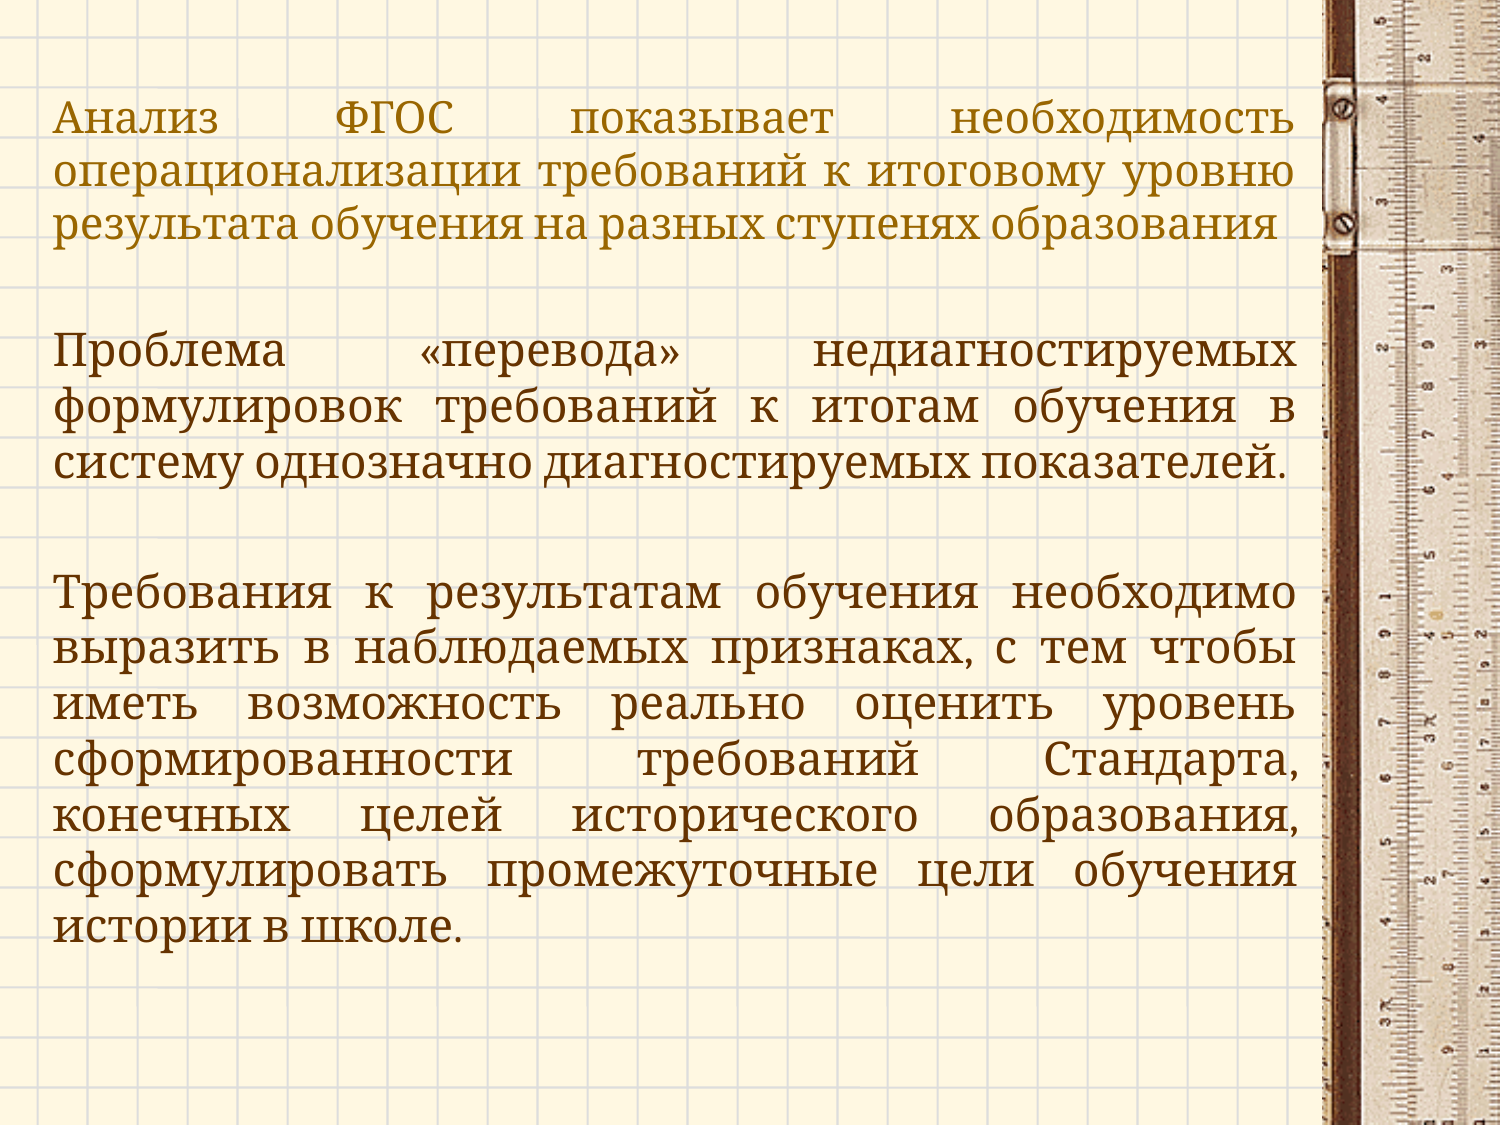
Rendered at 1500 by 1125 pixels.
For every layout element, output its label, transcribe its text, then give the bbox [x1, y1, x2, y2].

title Анализ ФГОС показывает необходимость операционализации требований к итоговому уровню результата обучения на разных ступенях образования [37, 75, 1313, 263]
list Проблема «перевода» недиагностируемых формулировок требований к итогам обучения в систему однозначно диагностируемых показателей. Требования к результатам обучения необходимо выразить в наблюдаемых признаках, с тем чтобы иметь возможность реально оценить уровень сформированности требований Стандарта, конечных целей исторического образования, сформулировать промежуточные цели обучения истории в школе. [37, 312, 1313, 988]
picture [1322, 0, 1500, 1125]
